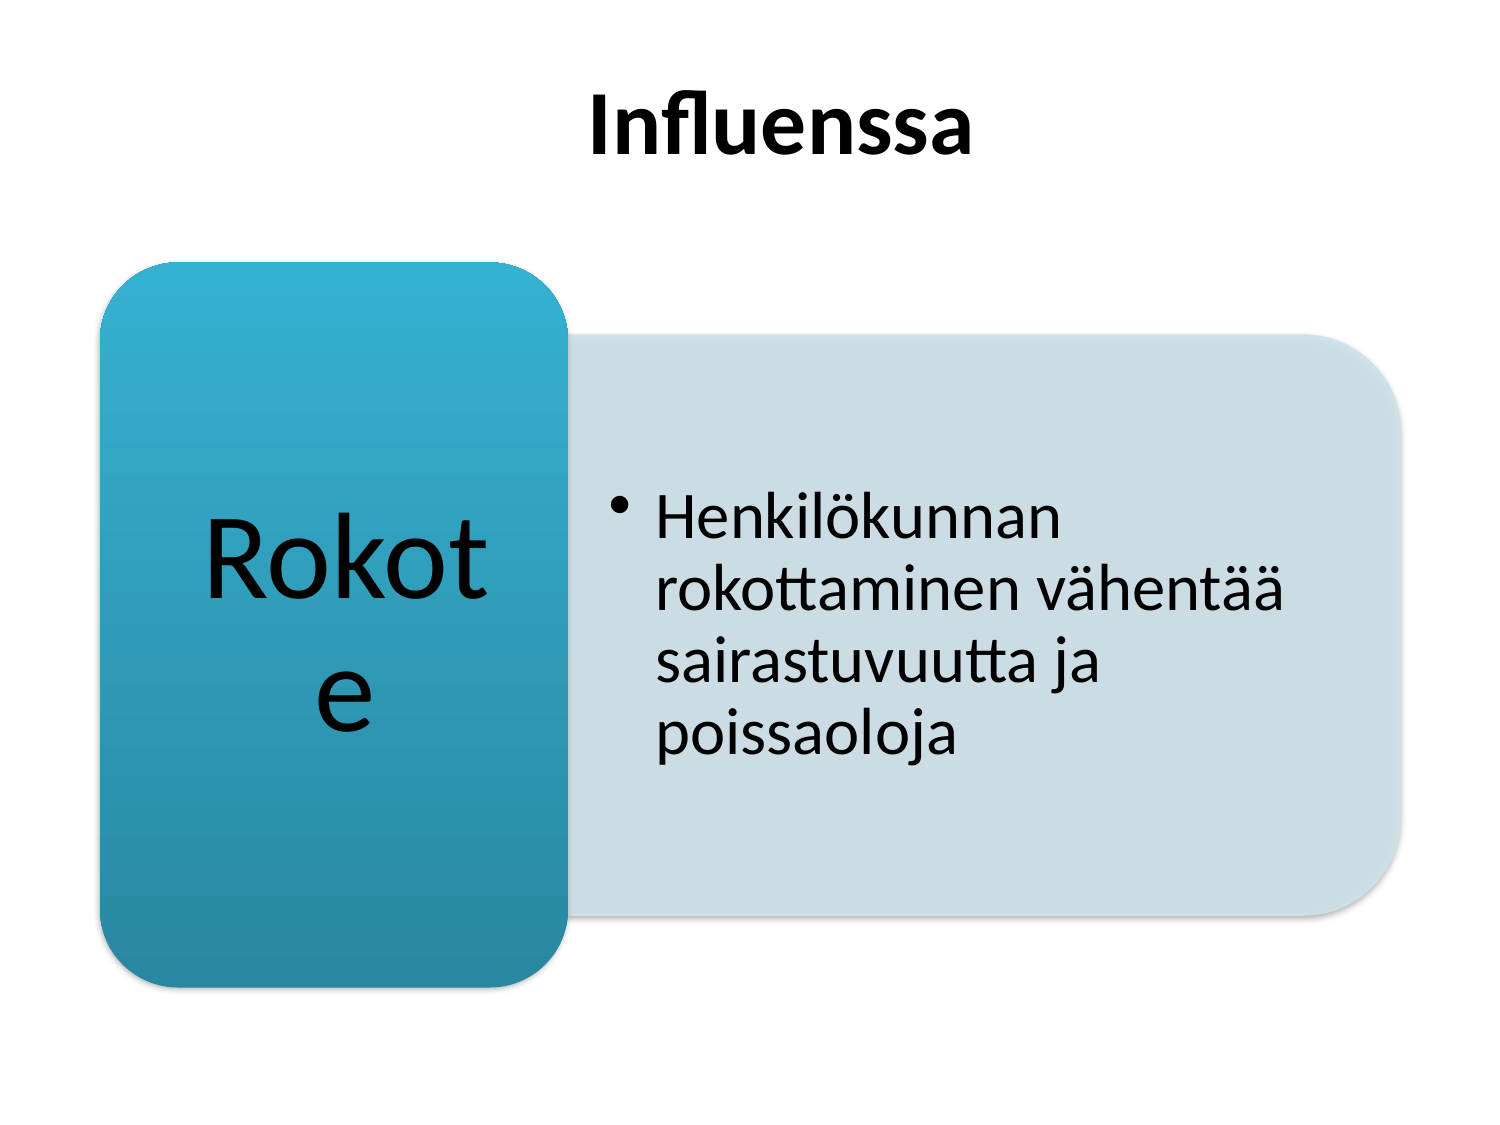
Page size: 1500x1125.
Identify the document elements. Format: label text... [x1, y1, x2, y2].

title Influenssa [123, 42, 1439, 193]
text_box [99, 262, 1401, 988]
